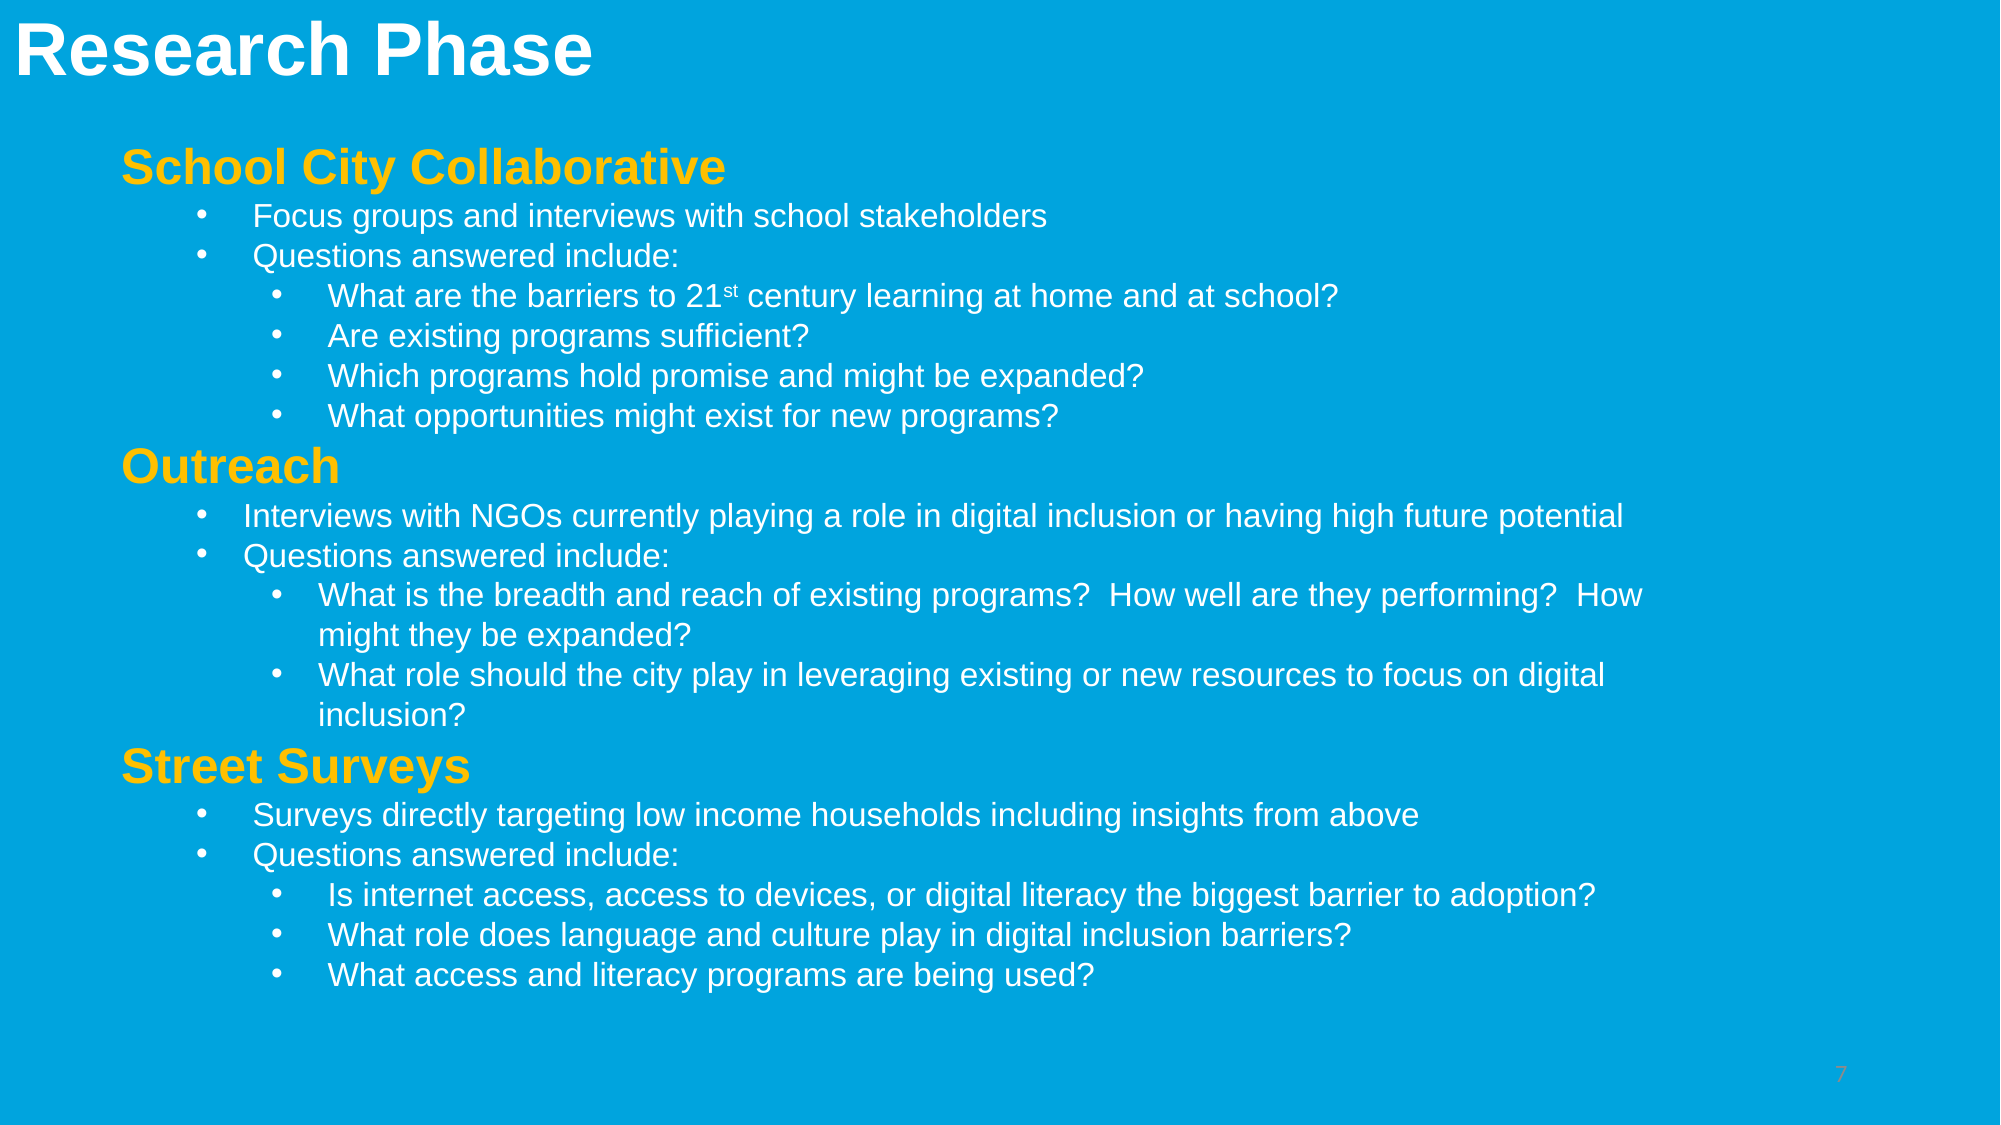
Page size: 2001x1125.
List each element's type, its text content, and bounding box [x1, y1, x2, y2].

text_box School City Collaborative Focus groups and interviews with school stakeholders Questions answered include: What are the barriers to 21st century learning at home and at school? Are existing programs sufficient? Which programs hold promise and might be expanded? What opportunities might exist for new programs? Outreach Interviews with NGOs currently playing a role in digital inclusion or having high future potential Questions answered include: What is the breadth and reach of existing programs? How well are they performing? How might they be expanded? What role should the city play in leveraging existing or new resources to focus on digital inclusion? Street Surveys Surveys directly targeting low income households including insights from above Questions answered include: Is internet access, access to devices, or digital literacy the biggest barrier to adoption? What role does language and culture play in digital inclusion barriers? What access and literacy programs are being used? [106, 126, 1707, 1041]
slide_number 7 [1412, 1042, 1863, 1103]
text_box Research Phase [0, 3, 1577, 116]
